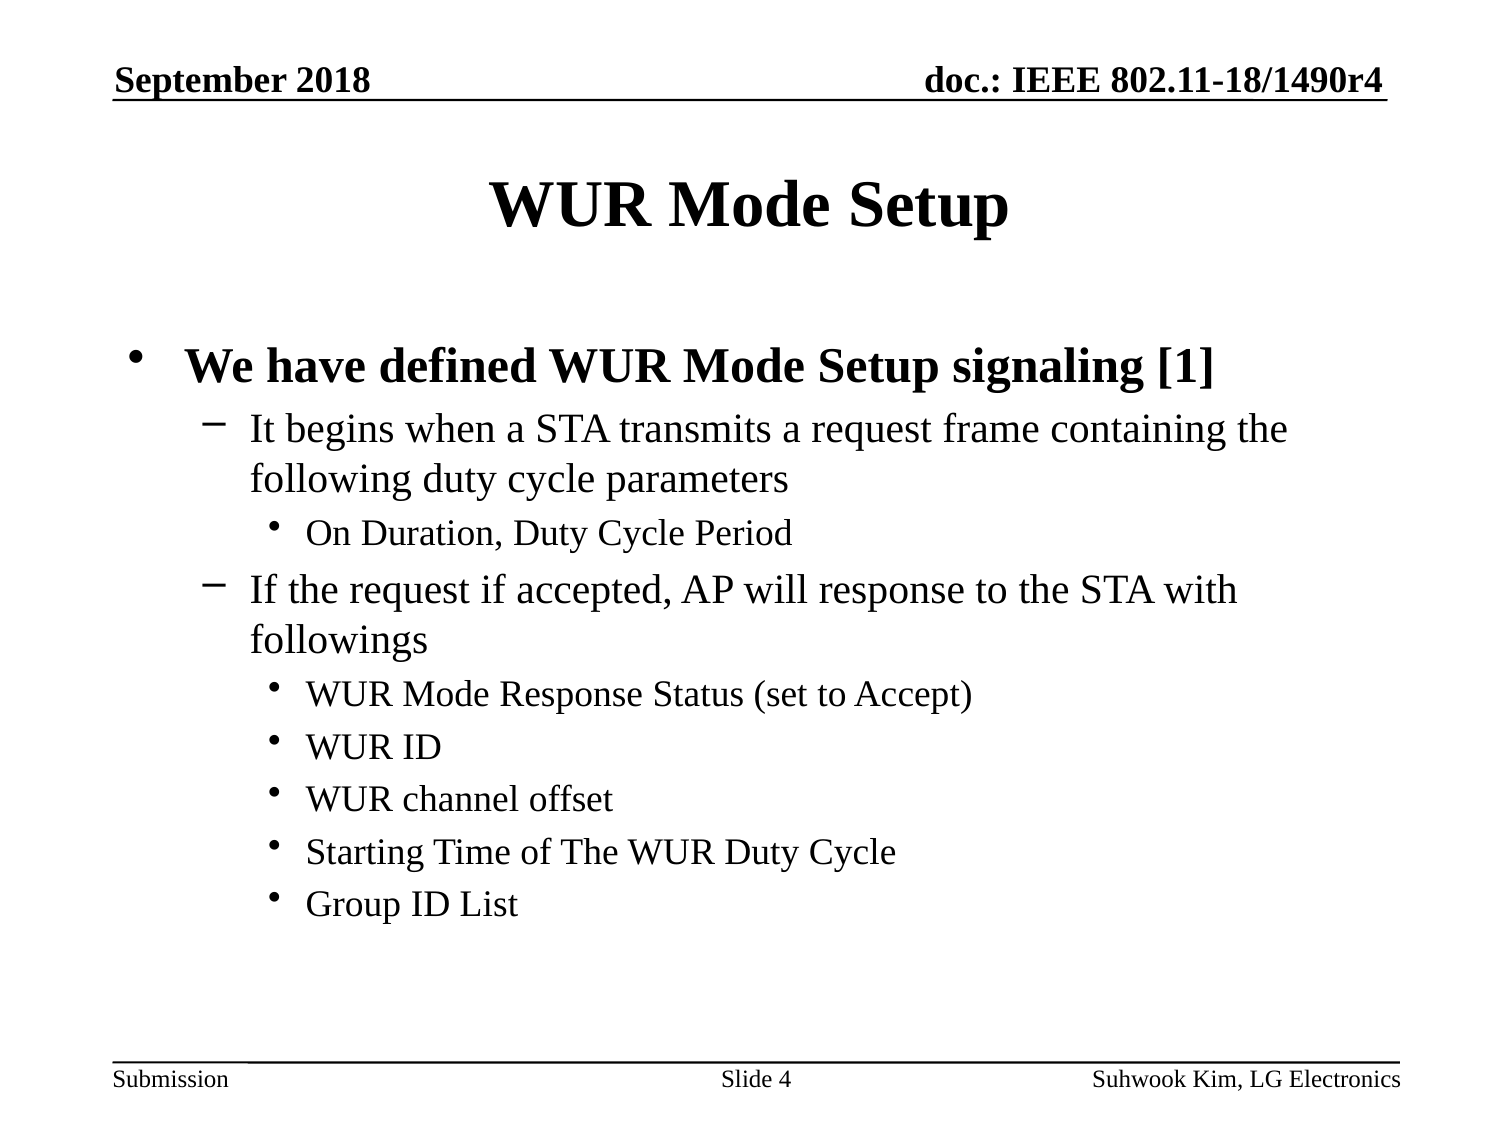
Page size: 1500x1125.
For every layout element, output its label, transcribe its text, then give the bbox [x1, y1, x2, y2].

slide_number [114, 54, 374, 101]
title WUR Mode Setup [112, 112, 1388, 288]
footer Suhwook Kim, LG Electronics [1088, 1061, 1402, 1093]
list We have defined WUR Mode Setup signaling [1] It begins when a STA transmits a request frame containing the following duty cycle parameters On Duration, Duty Cycle Period If the request if accepted, AP will response to the STA with followings WUR Mode Response Status (set to Accept) WUR ID WUR channel offset Starting Time of The WUR Duty Cycle Group ID List [112, 324, 1426, 1001]
slide_number Slide 4 [712, 1061, 800, 1093]
